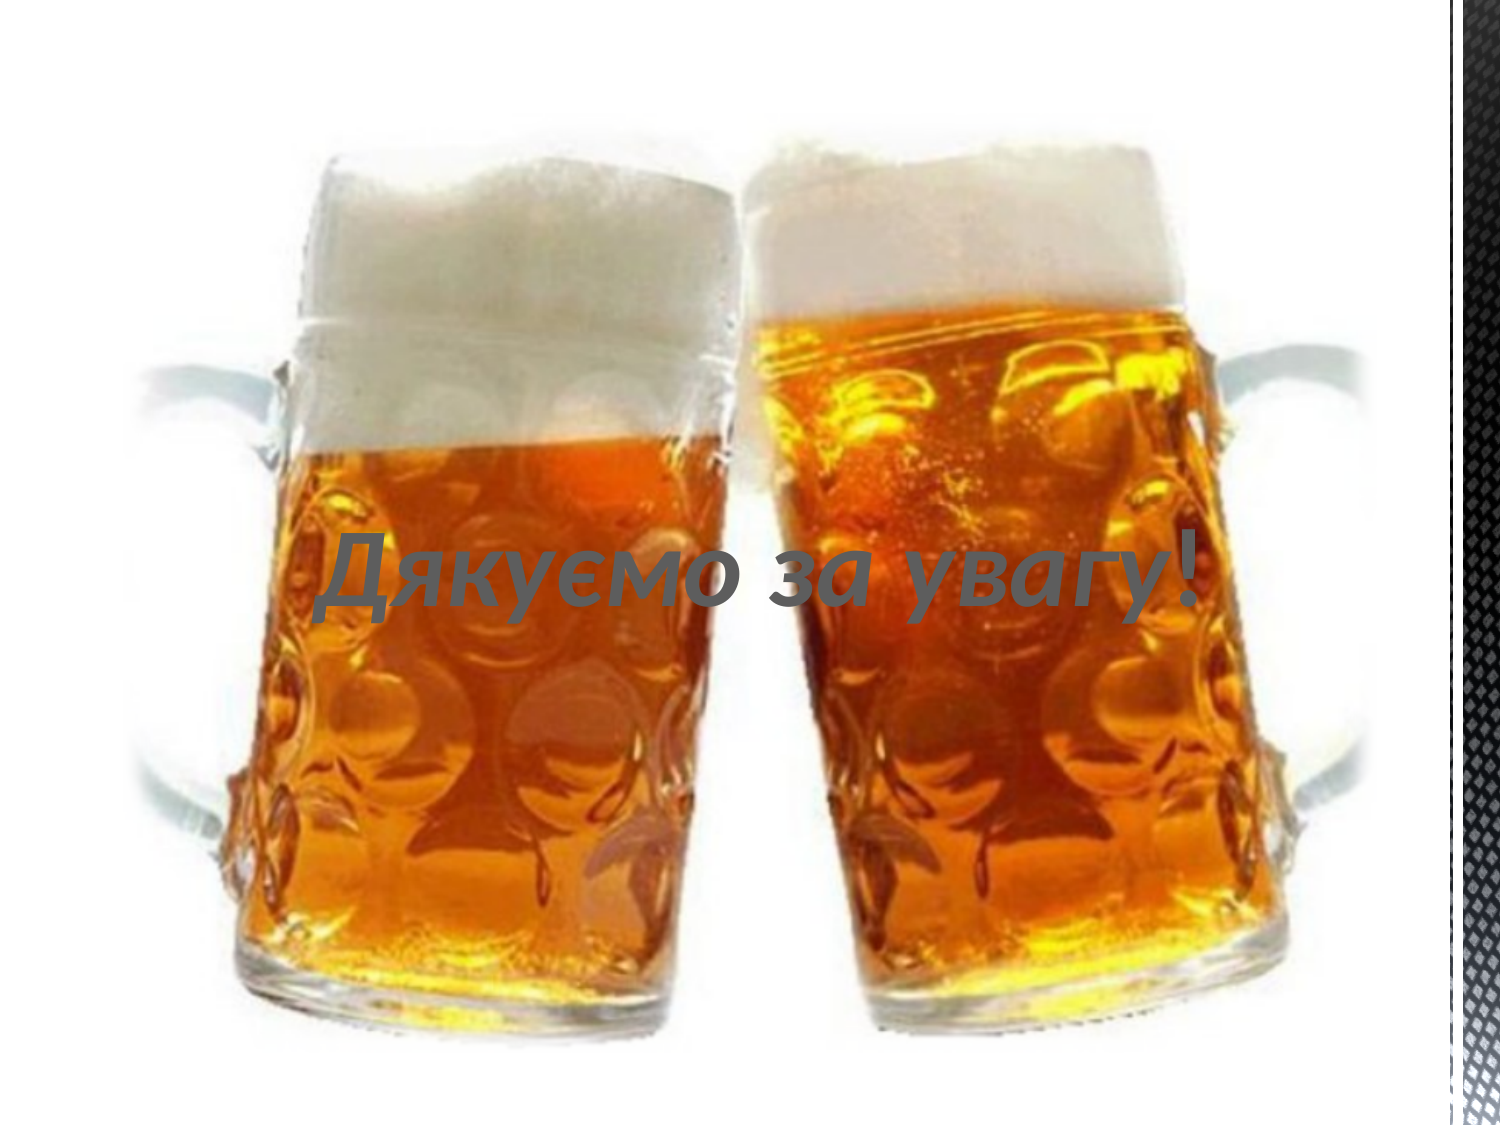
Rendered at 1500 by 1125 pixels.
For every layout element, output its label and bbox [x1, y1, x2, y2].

picture [1447, 0, 1500, 1125]
picture [123, 113, 1377, 1053]
